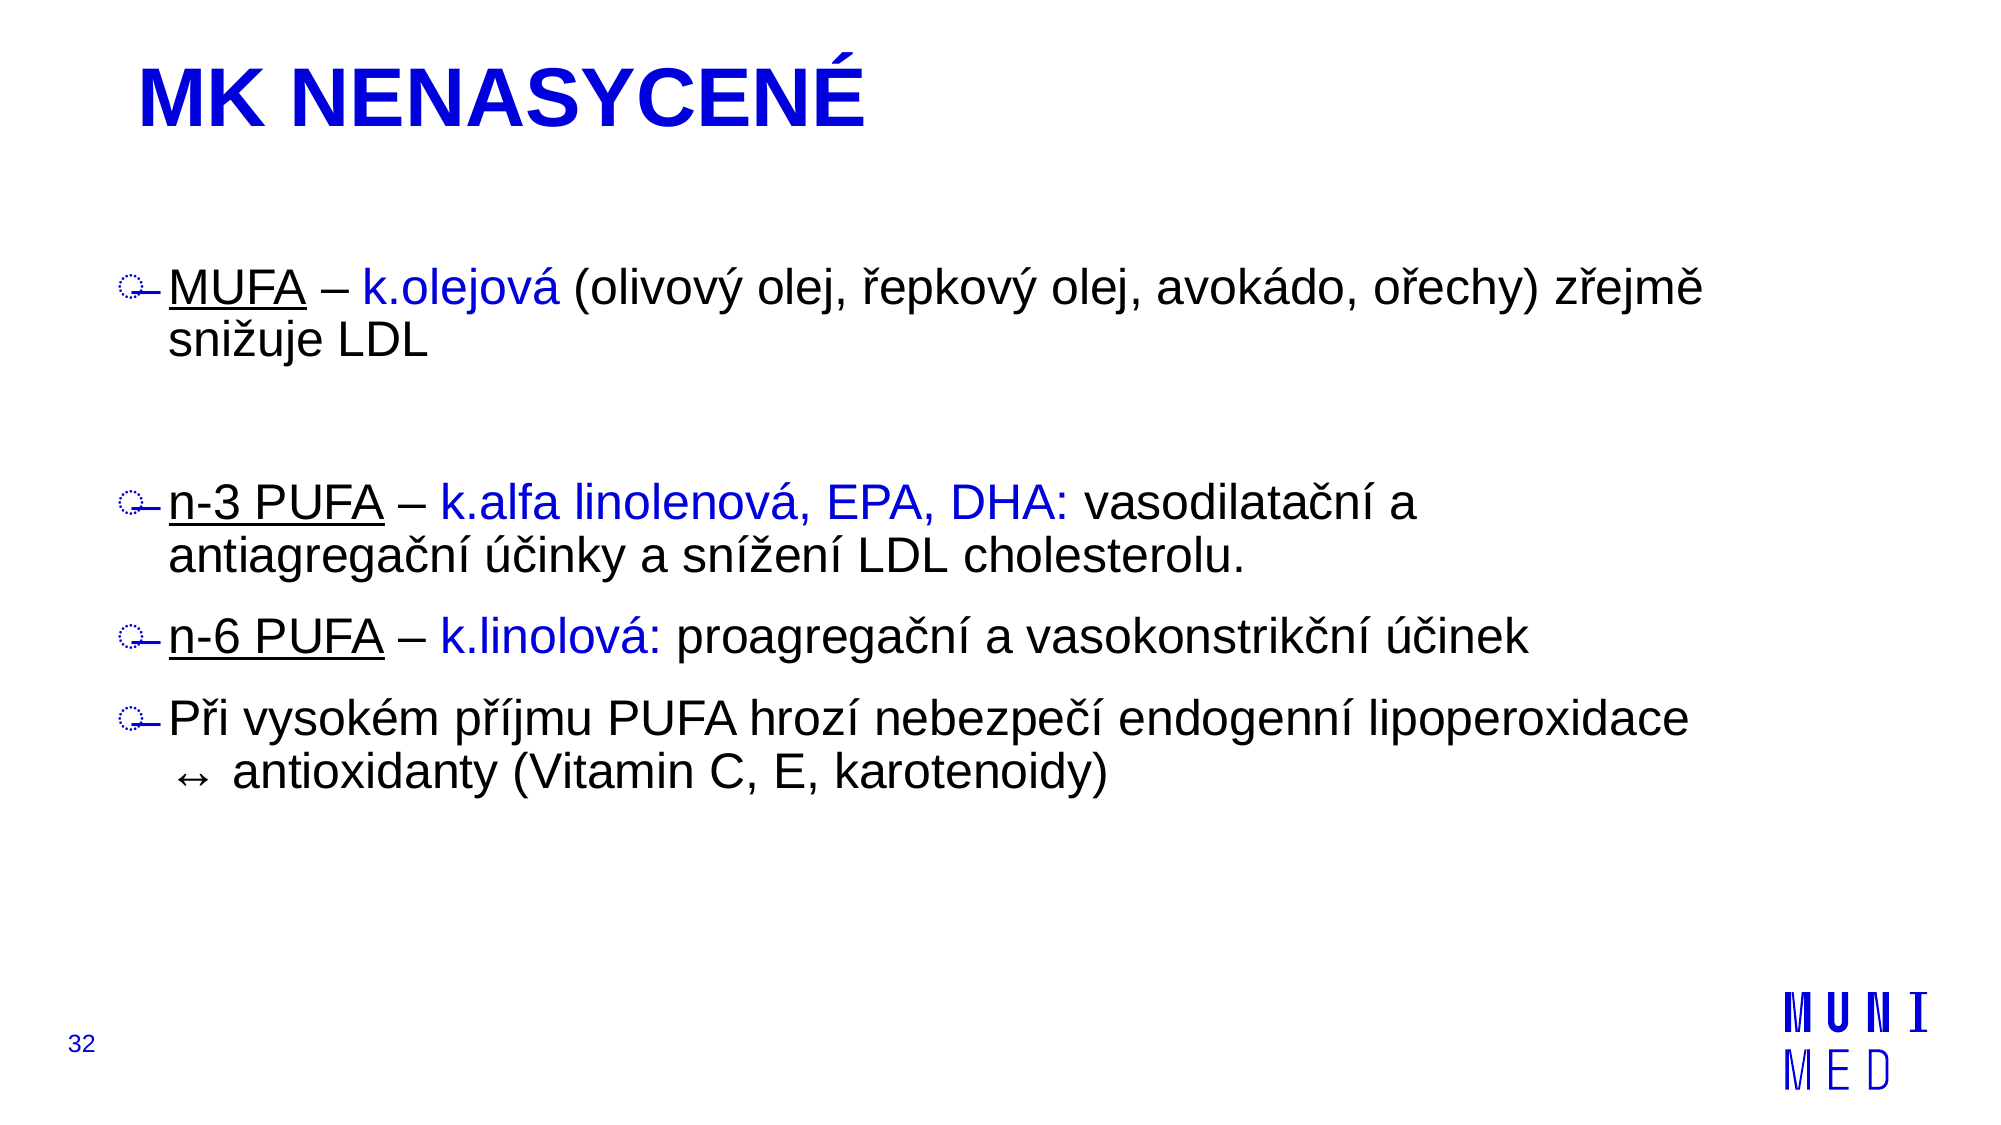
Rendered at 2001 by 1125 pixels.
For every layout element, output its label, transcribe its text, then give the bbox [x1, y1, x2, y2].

slide_number 32 [67, 1021, 110, 1063]
title MK NENASYCENÉ [137, 59, 1863, 212]
list MUFA – k.olejová (olivový olej, řepkový olej, avokádo, ořechy) zřejmě snižuje LDL n-3 PUFA – k.alfa linolenová, EPA, DHA: vasodilatační a antiagregační účinky a snížení LDL cholesterolu. n-6 PUFA – k.linolová: proagregační a vasokonstrikční účinek Při vysokém příjmu PUFA hrozí nebezpečí endogenní lipoperoxidace ↔ antioxidanty (Vitamin C, E, karotenoidy) [99, 262, 1734, 1062]
